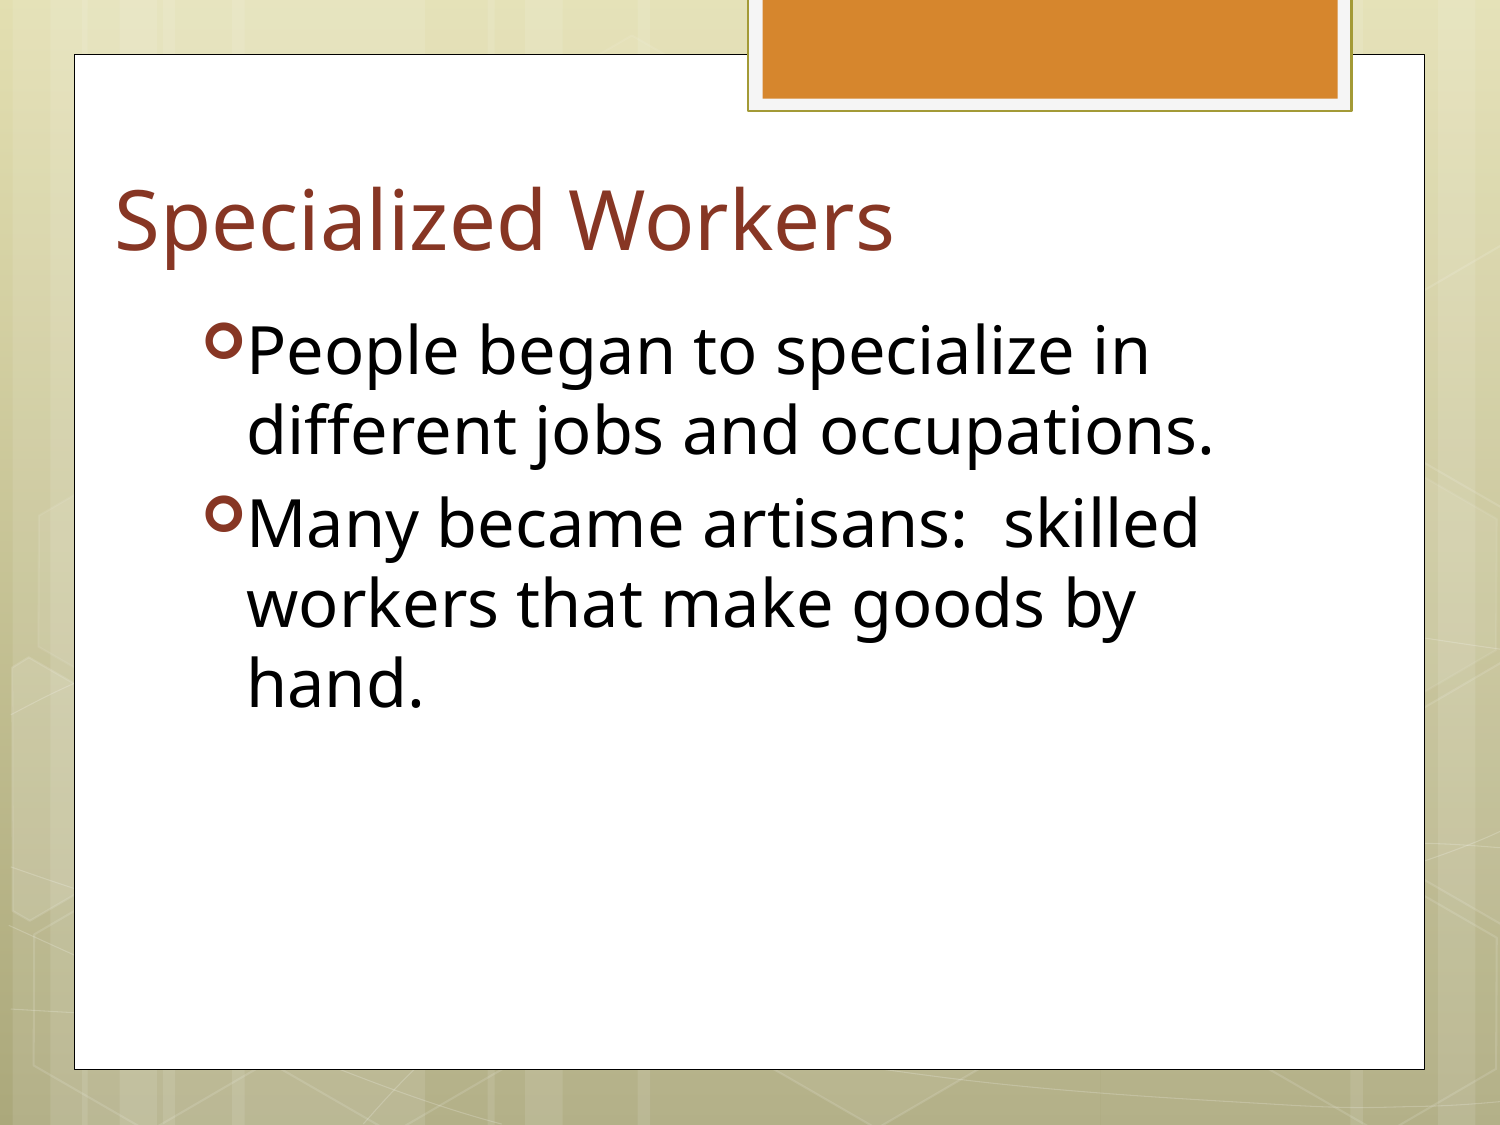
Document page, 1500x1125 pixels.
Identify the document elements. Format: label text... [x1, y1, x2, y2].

title Specialized Workers [99, 87, 1253, 275]
list People began to specialize in different jobs and occupations. Many became artisans: skilled workers that make goods by hand. [174, 299, 1287, 876]
